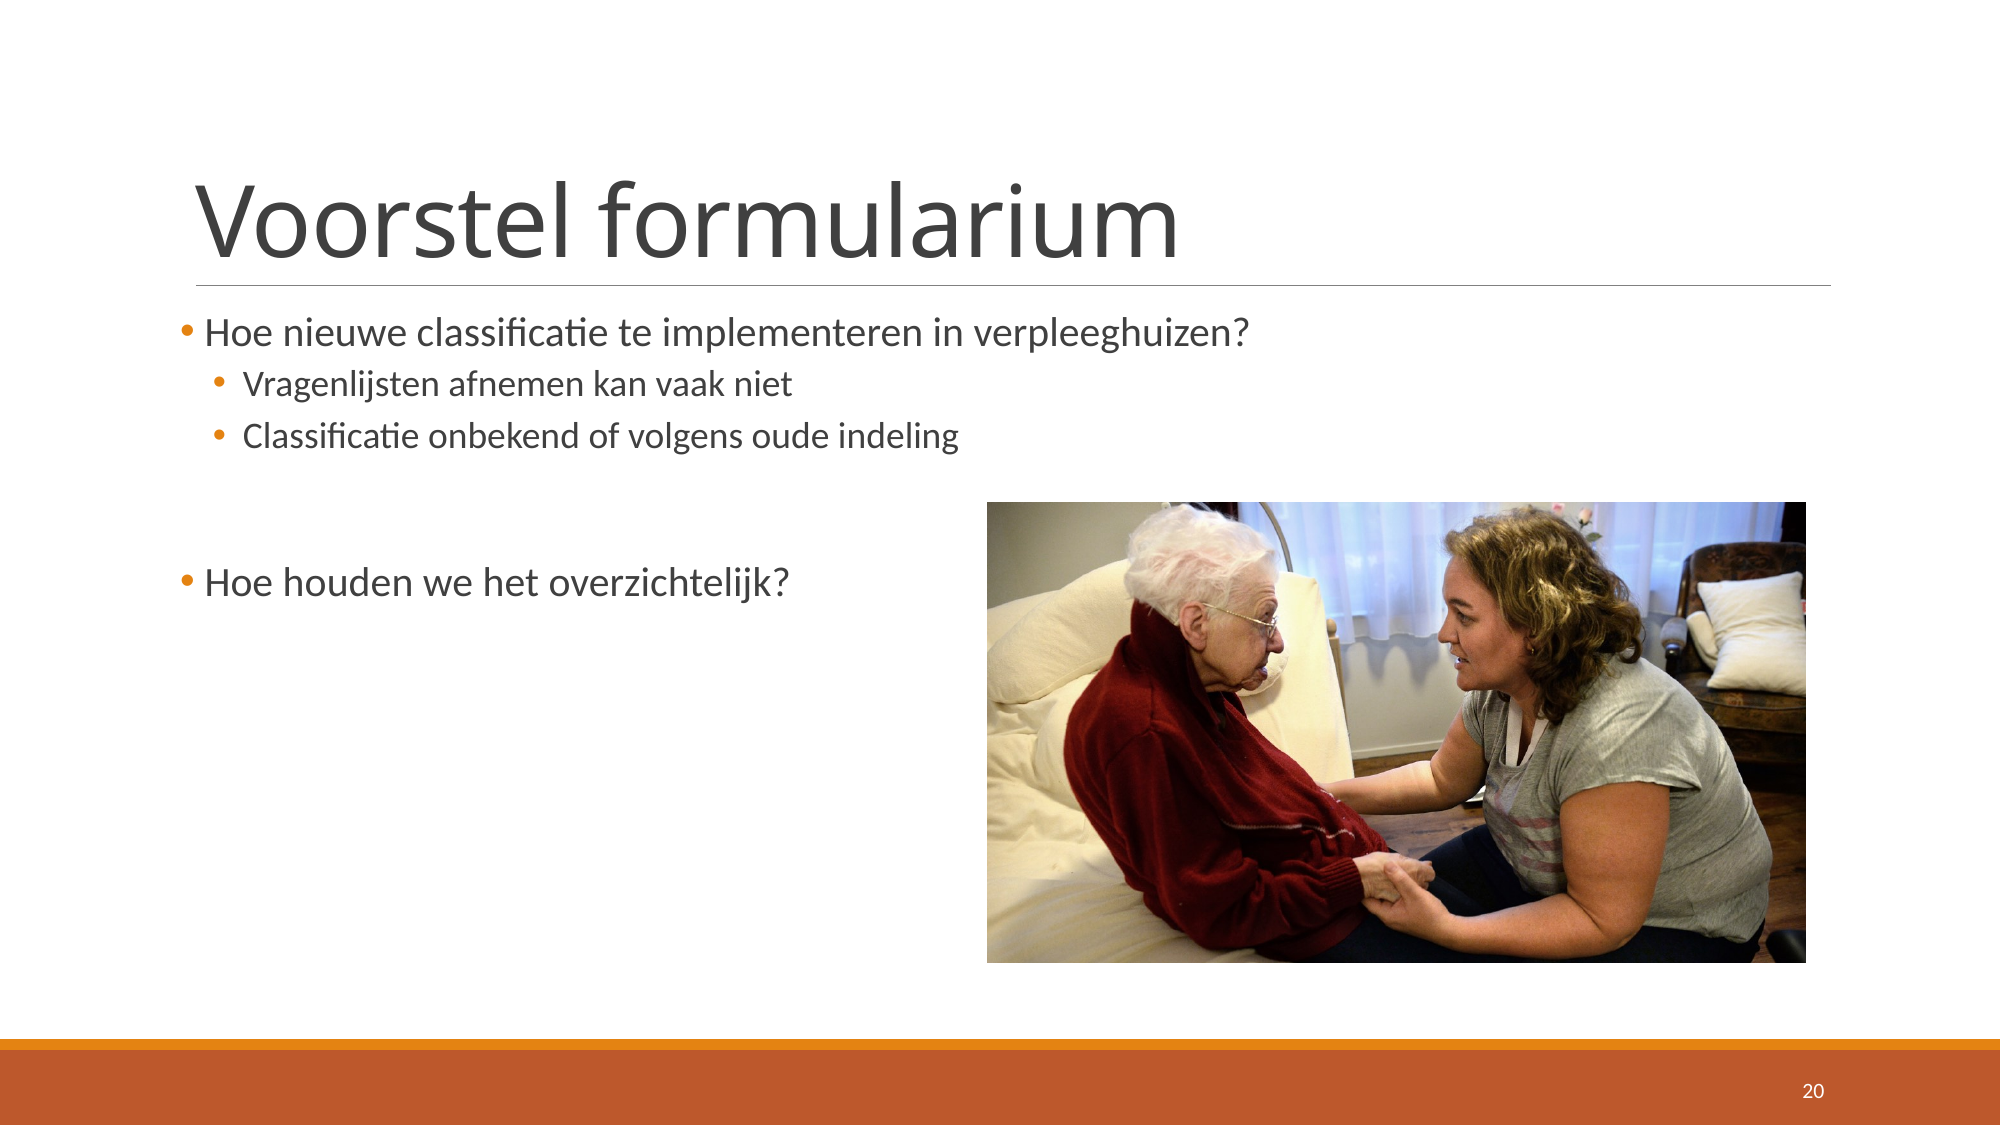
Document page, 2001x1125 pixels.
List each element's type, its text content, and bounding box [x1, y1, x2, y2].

list Hoe nieuwe classificatie te implementeren in verpleeghuizen? Vragenlijsten afnemen kan vaak niet Classificatie onbekend of volgens oude indeling Hoe houden we het overzichtelijk? [180, 302, 1830, 963]
slide_number 20 [1624, 1059, 1840, 1120]
picture [987, 502, 1806, 964]
title Voorstel formularium [180, 47, 1830, 285]
